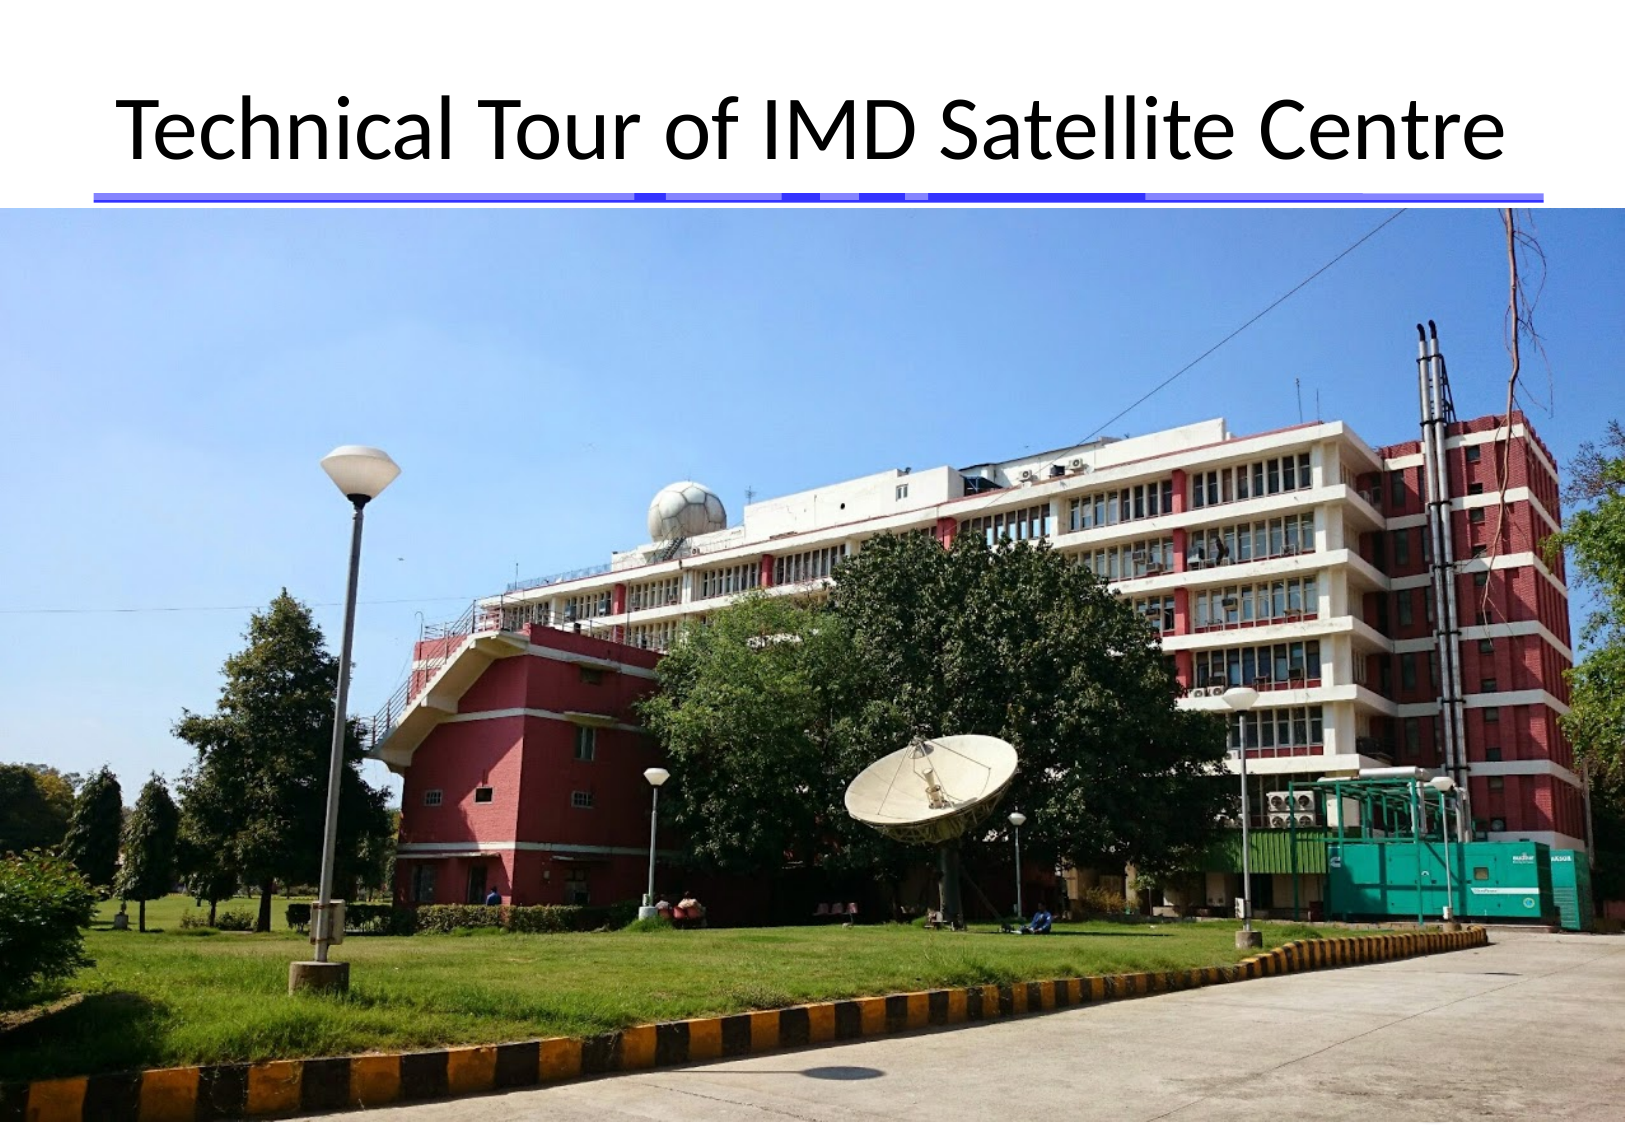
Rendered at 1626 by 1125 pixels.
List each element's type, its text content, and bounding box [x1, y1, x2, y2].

picture [0, 207, 1625, 1125]
title Technical Tour of IMD Satellite Centre [80, 44, 1544, 202]
